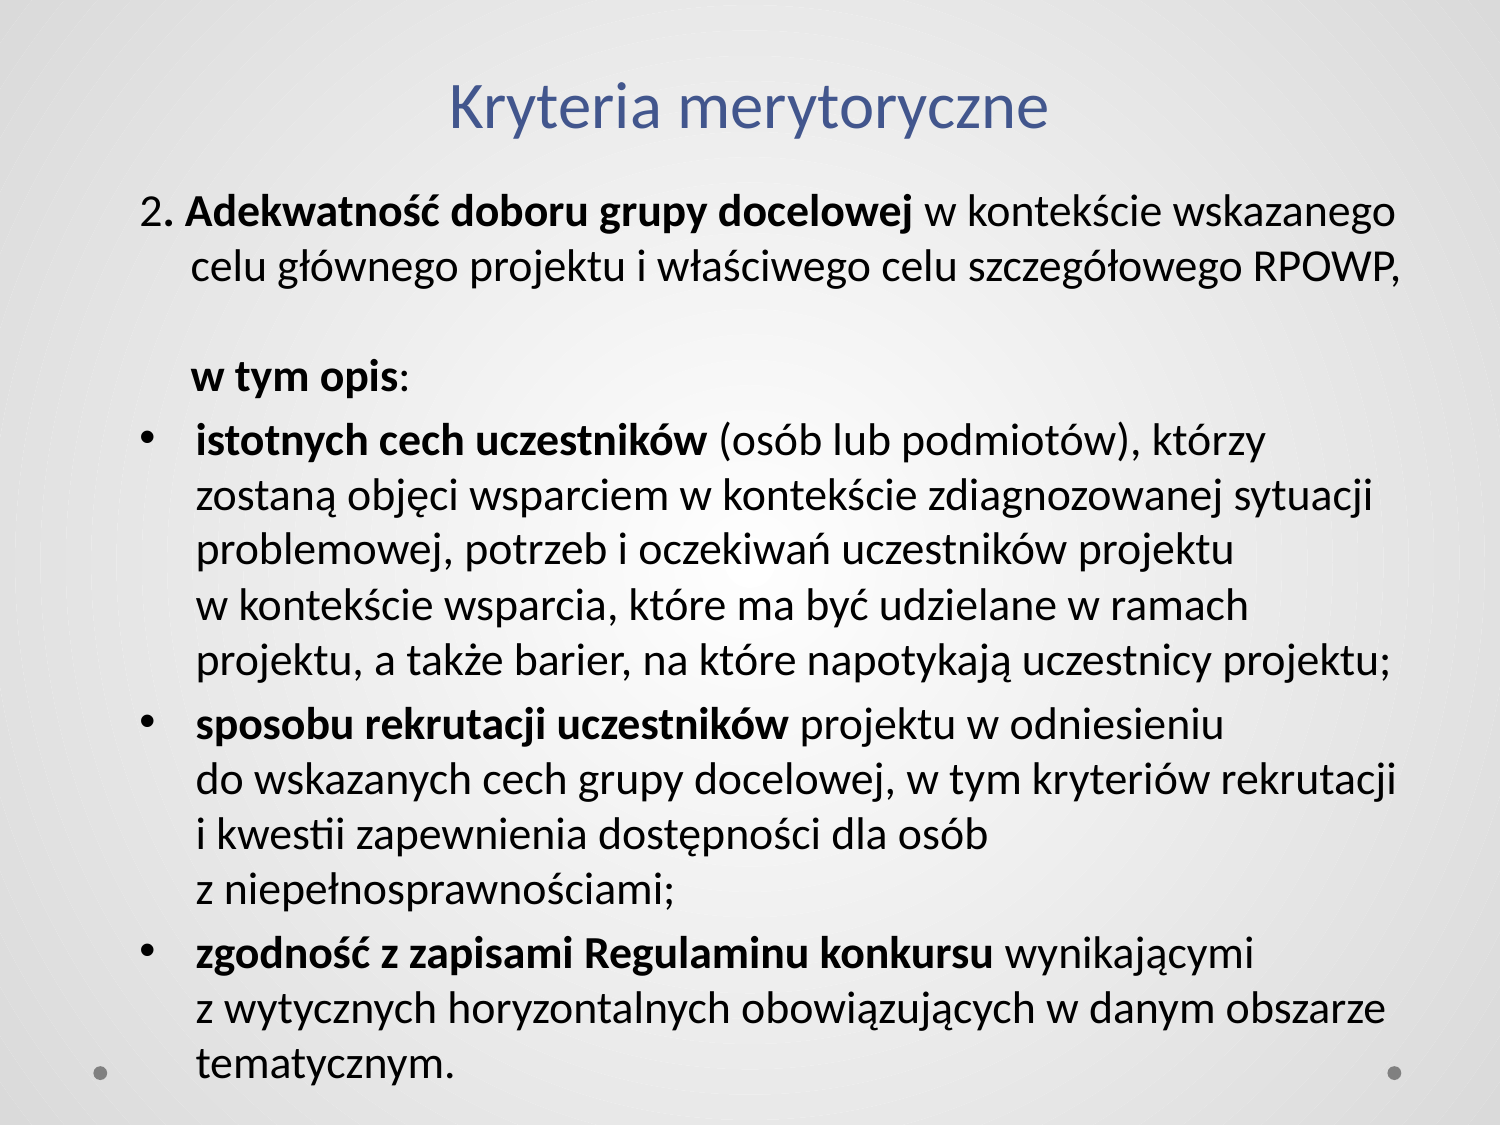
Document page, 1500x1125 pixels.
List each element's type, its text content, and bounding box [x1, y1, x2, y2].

subtitle 2. Adekwatność doboru grupy docelowej w kontekście wskazanego celu głównego projektu i właściwego celu szczegółowego RPOWP, w tym opis: istotnych cech uczestników (osób lub podmiotów), którzy zostaną objęci wsparciem w kontekście zdiagnozowanej sytuacji problemowej, potrzeb i oczekiwań uczestników projektu w kontekście wsparcia, które ma być udzielane w ramach projektu, a także barier, na które napotykają uczestnicy projektu; sposobu rekrutacji uczestników projektu w odniesieniu do wskazanych cech grupy docelowej, w tym kryteriów rekrutacji i kwestii zapewnienia dostępności dla osób z niepełnosprawnościami; zgodność z zapisami Regulaminu konkursu wynikającymi z wytycznych horyzontalnych obowiązujących w danym obszarze tematycznym. [124, 172, 1424, 1047]
title Kryteria merytoryczne [124, 66, 1376, 149]
